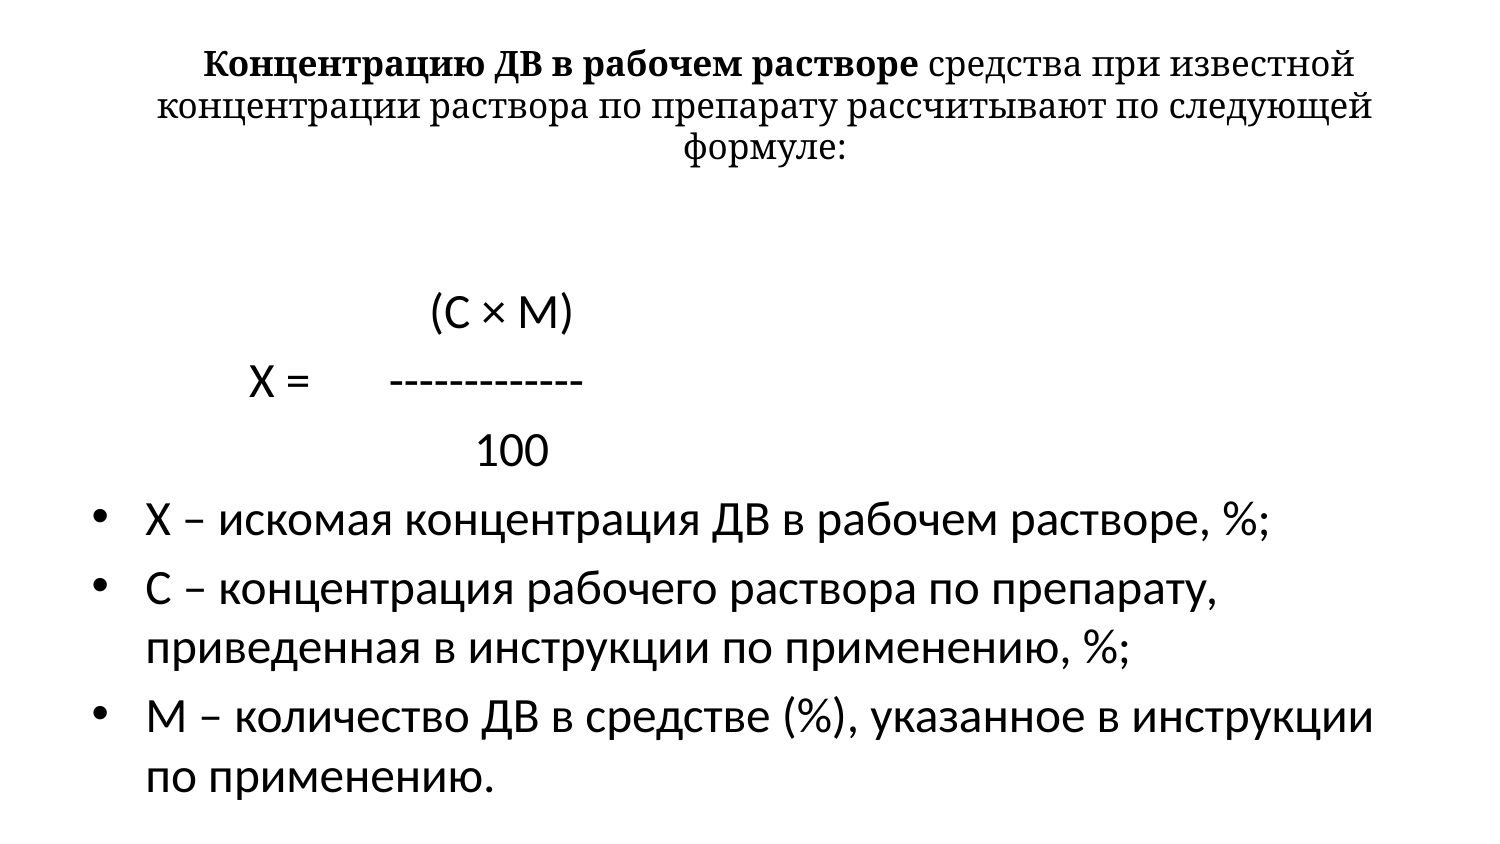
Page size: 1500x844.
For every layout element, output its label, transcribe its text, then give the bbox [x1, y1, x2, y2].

list (С × М) Х = ------------- 100 Х – искомая концентрация ДВ в рабочем растворе, %; С – концентрация рабочего раствора по препарату, приведенная в инструкции по применению, %; М – количество ДВ в средстве (%), указанное в инструкции по применению. [76, 271, 1427, 812]
title Концентрацию ДВ в рабочем растворе средства при известной концентрации раствора по препарату рассчитывают по следующей формуле: [75, 33, 1425, 175]
